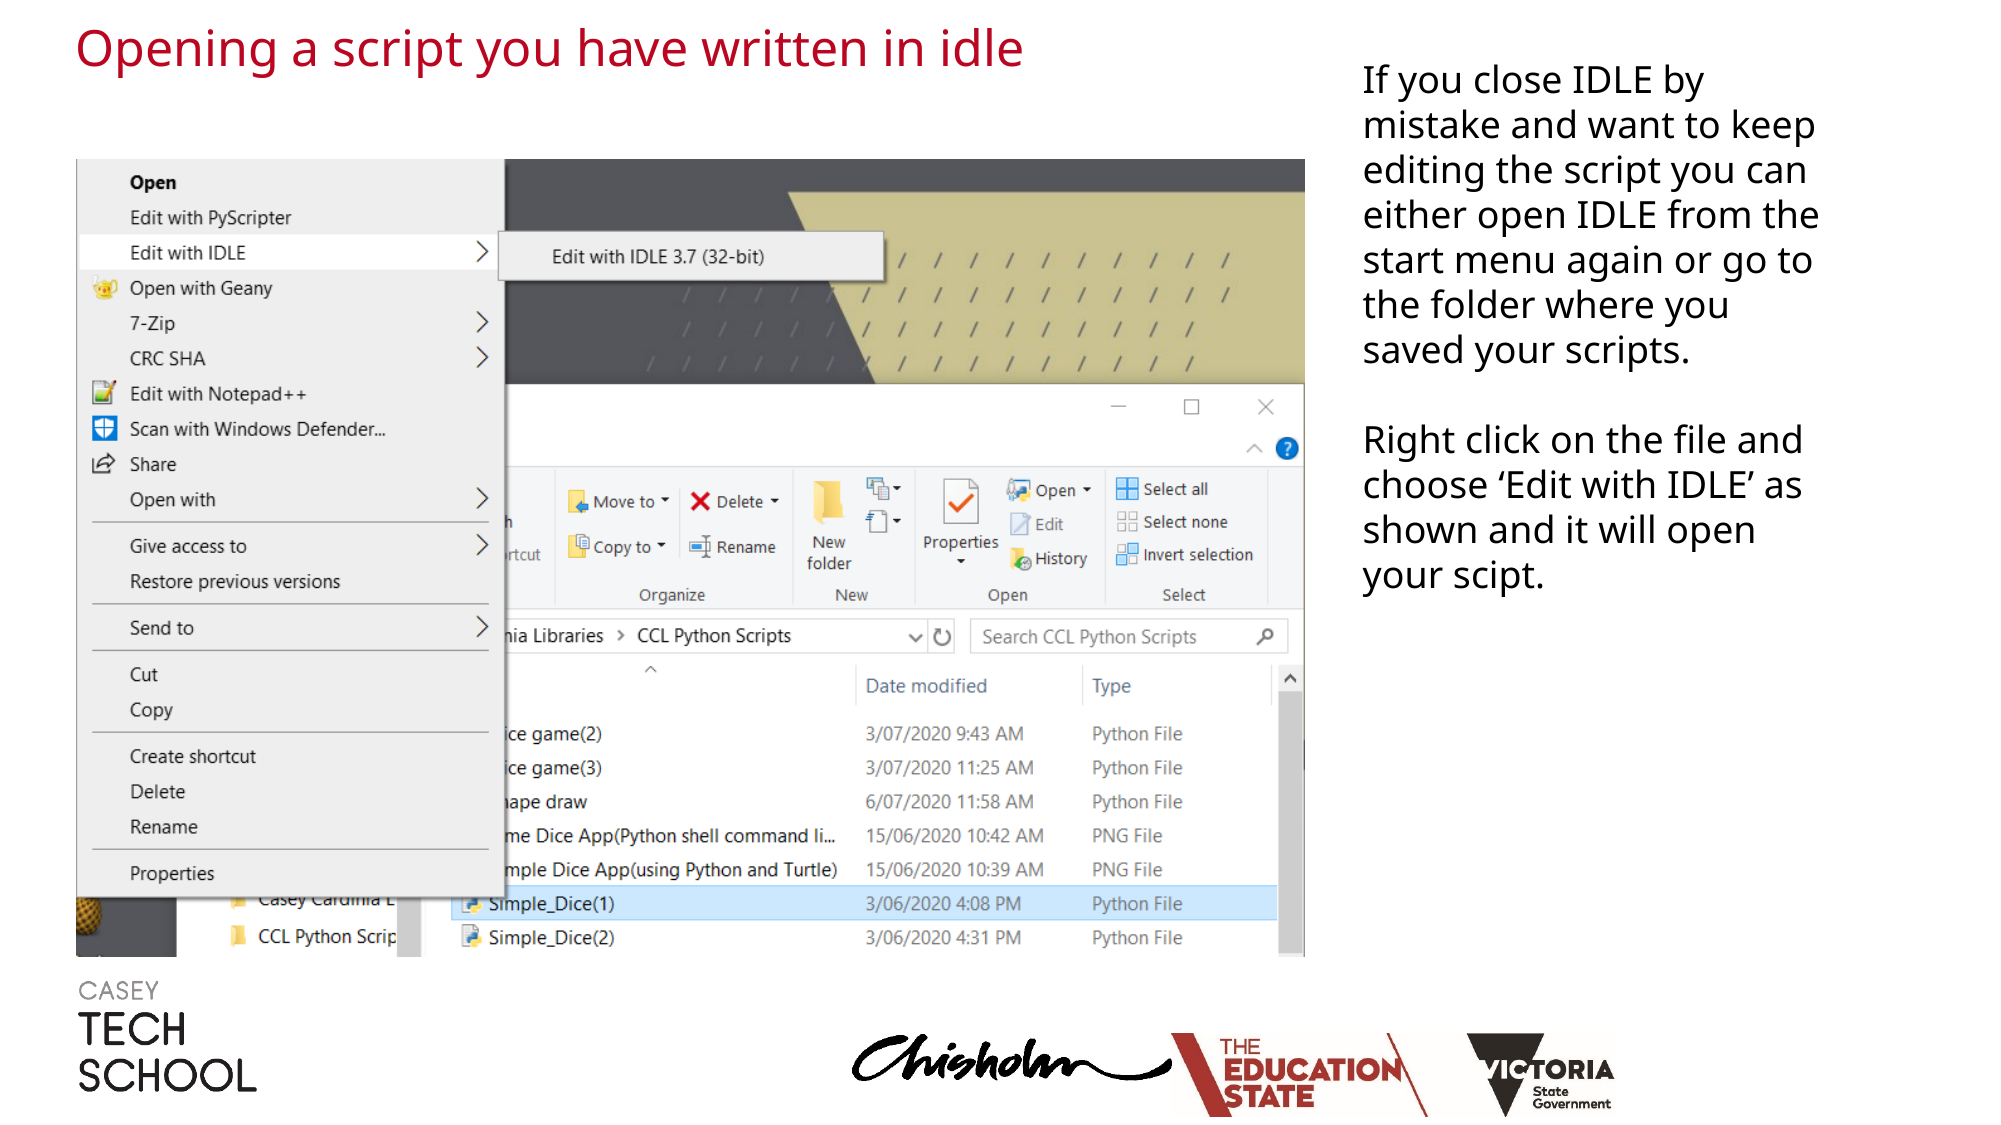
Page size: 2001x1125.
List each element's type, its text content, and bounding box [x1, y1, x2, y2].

picture [852, 1033, 1617, 1118]
text_box If you close IDLE by mistake and want to keep editing the script you can either open IDLE from the start menu again or go to the folder where you saved your scripts. Right click on the file and choose ‘Edit with IDLE’ as shown and it will open your scipt. [1347, 49, 1856, 694]
title Opening a script you have written in idle [60, 15, 1450, 223]
picture [21, 159, 1305, 1125]
